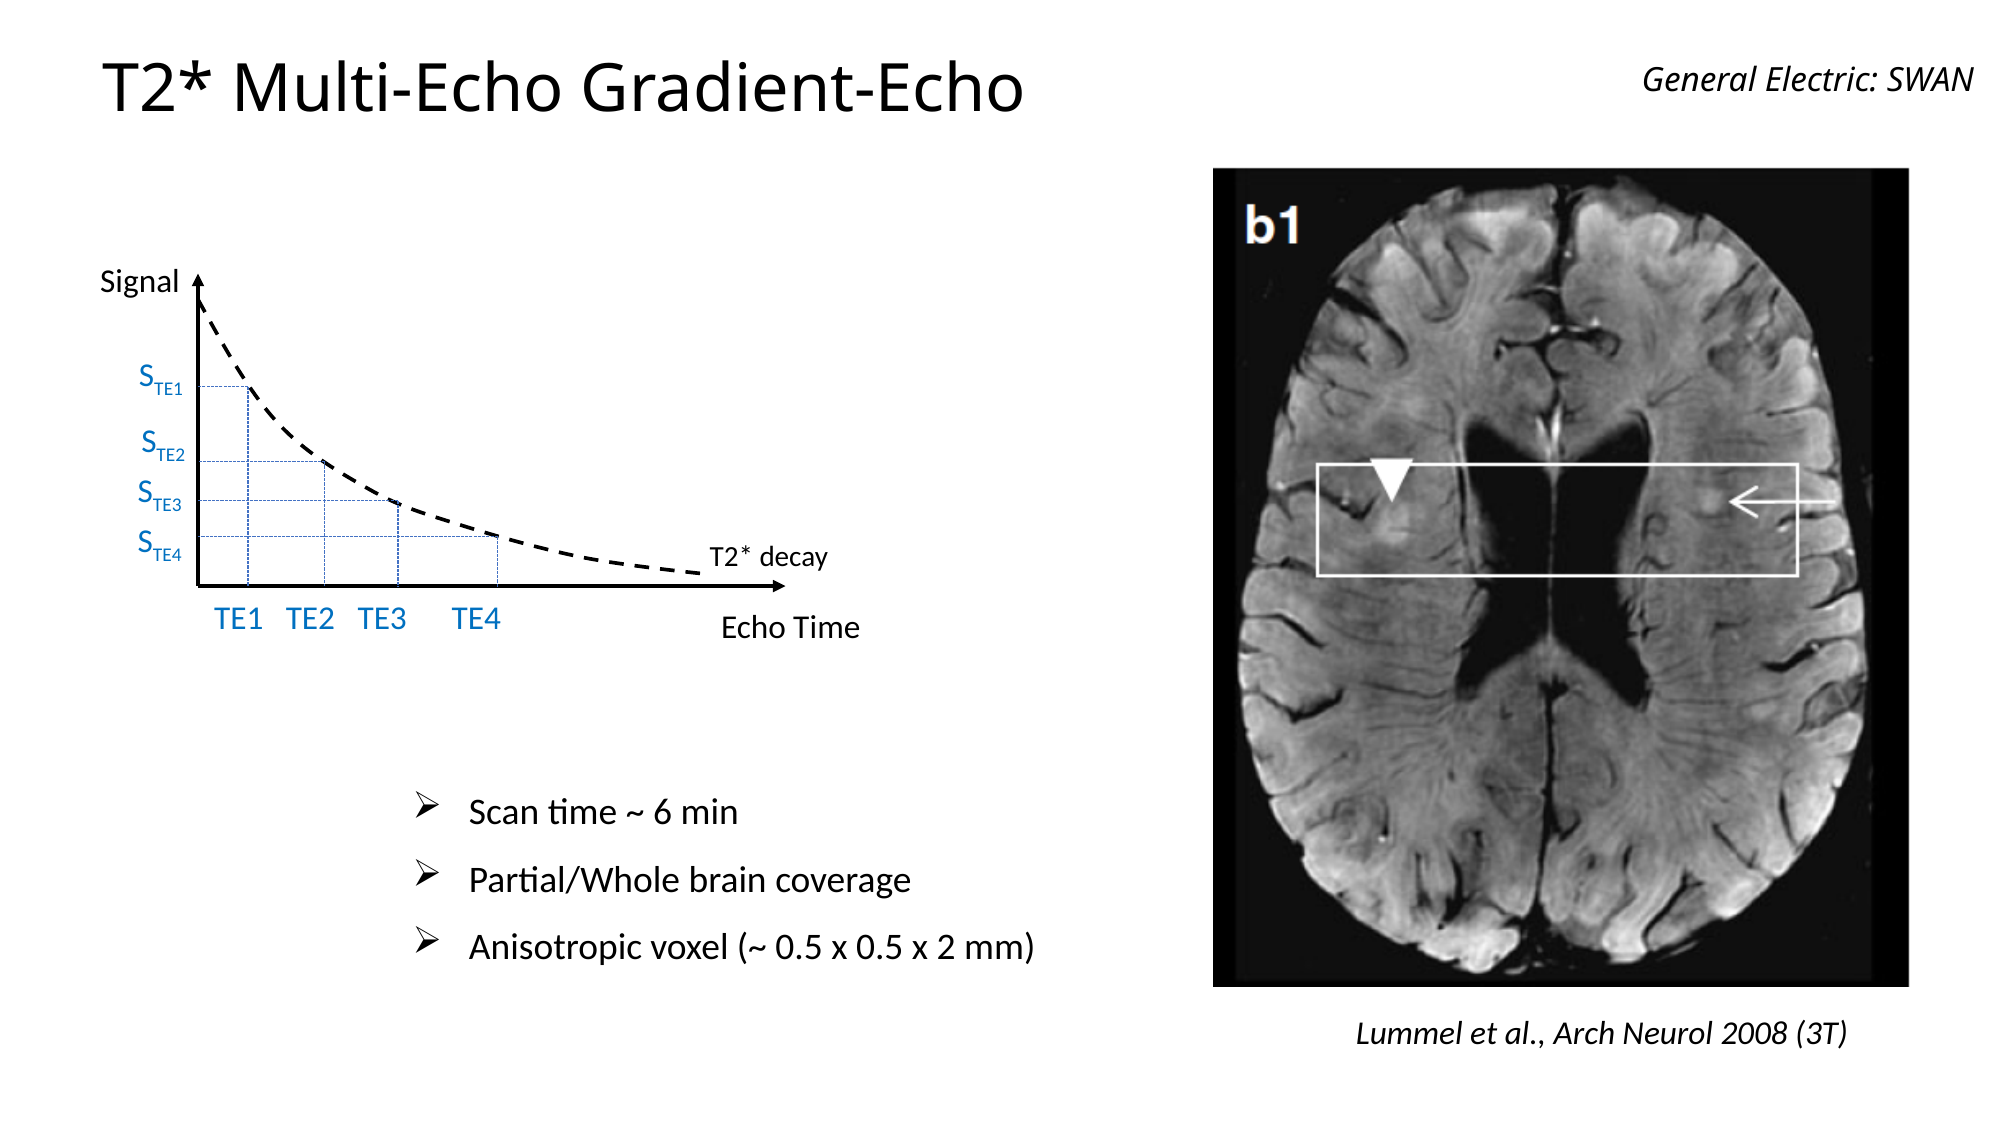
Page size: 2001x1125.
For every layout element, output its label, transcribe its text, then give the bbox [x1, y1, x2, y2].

picture [1213, 157, 1924, 987]
text_box Lummel et al., Arch Neurol 2008 (3T) [1340, 1003, 1864, 1125]
title T2* Multi-Echo Gradient-Echo [87, 0, 1762, 134]
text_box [85, 251, 1107, 654]
text_box Scan time ~ 6 min Partial/Whole brain coverage Anisotropic voxel (~ 0.5 x 0.5 x 2 mm) [397, 712, 1098, 975]
text_box General Electric: SWAN [1762, 50, 1990, 106]
